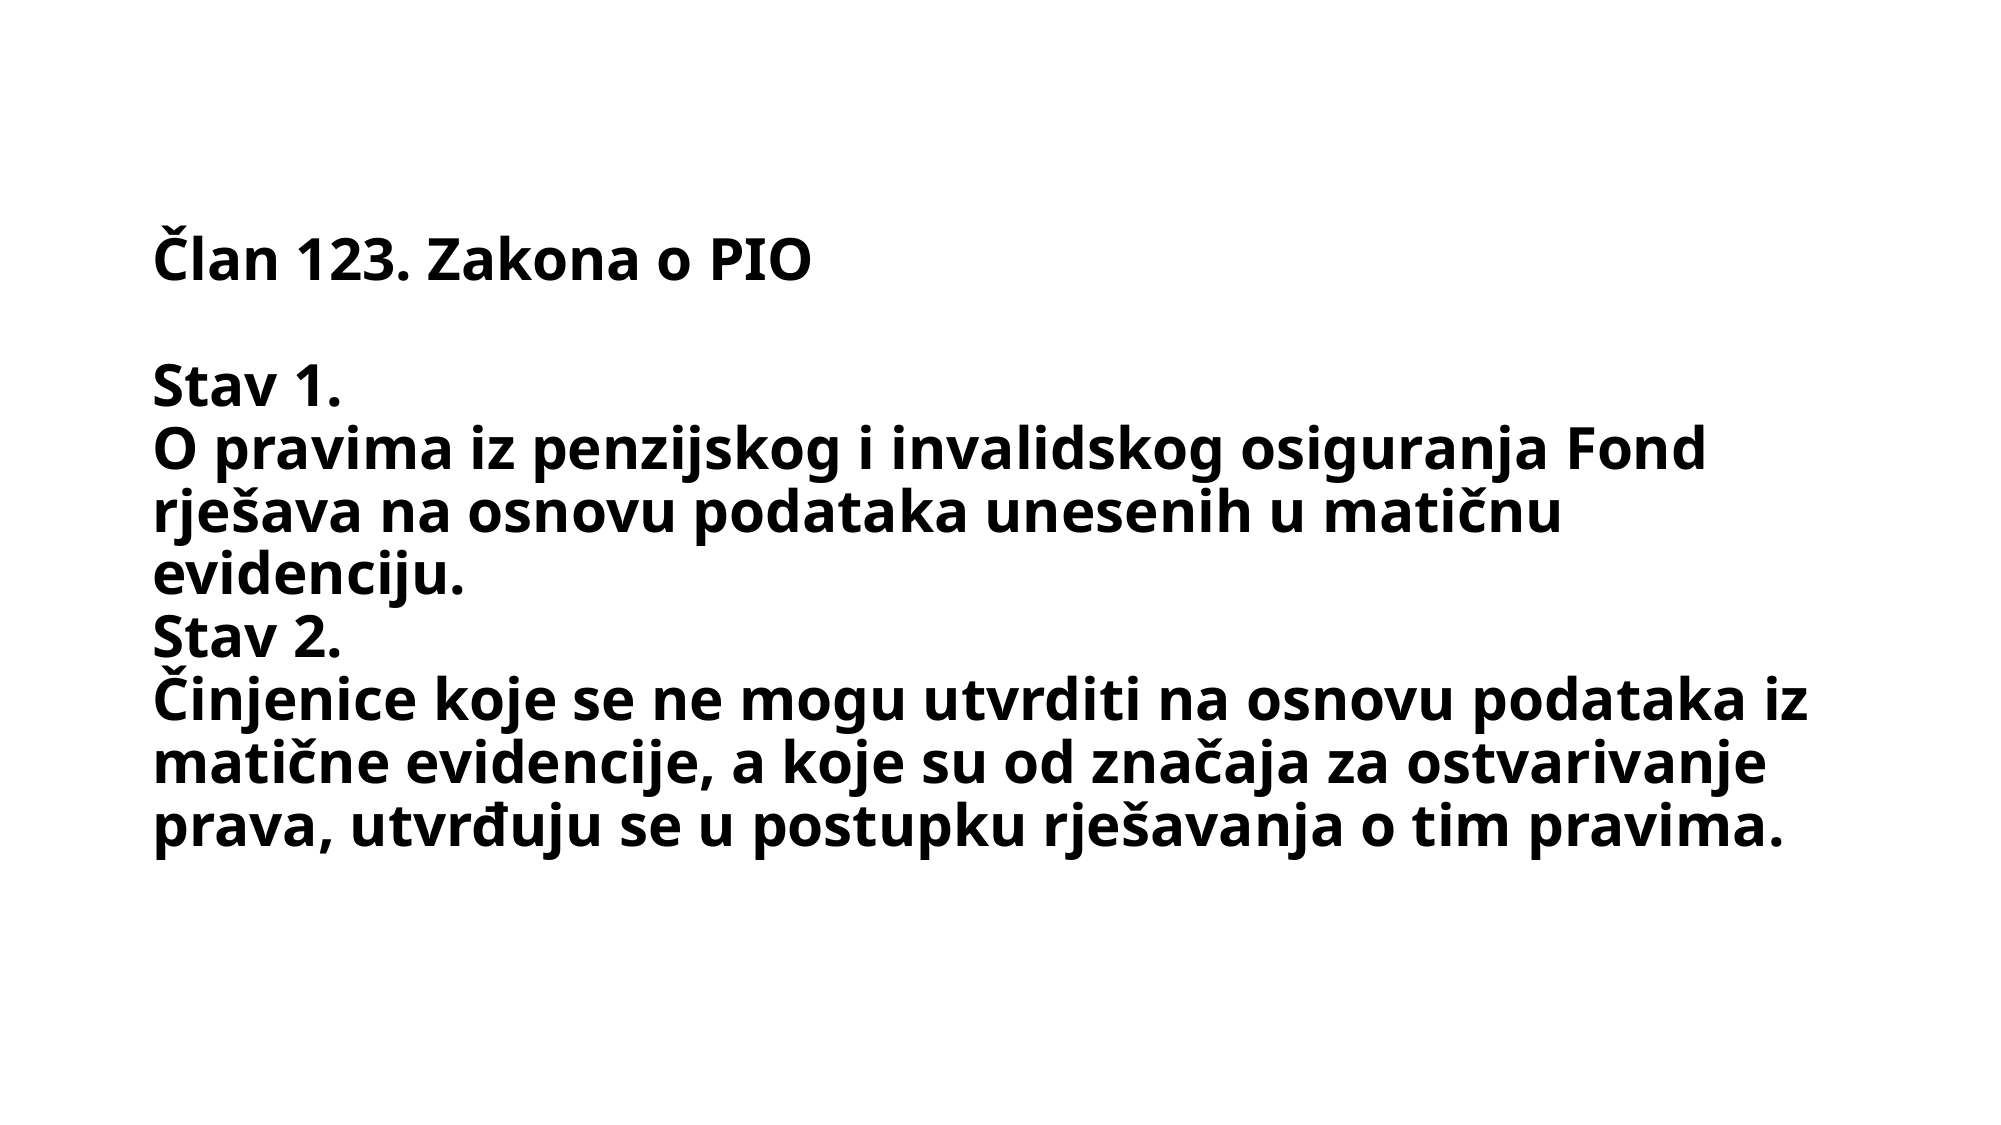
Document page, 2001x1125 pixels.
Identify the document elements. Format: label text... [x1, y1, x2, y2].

title Član 123. Zakona o PIO Stav 1. O pravima iz penzijskog i invalidskog osiguranja Fond rješava na osnovu podataka unesenih u matičnu evidenciju. Stav 2. Činjenice koje se ne mogu utvrditi na osnovu podataka iz matične evidencije, a koje su od značaja za ostvarivanje prava, utvrđuju se u postupku rješavanja o tim pravima. [137, 59, 1863, 1030]
